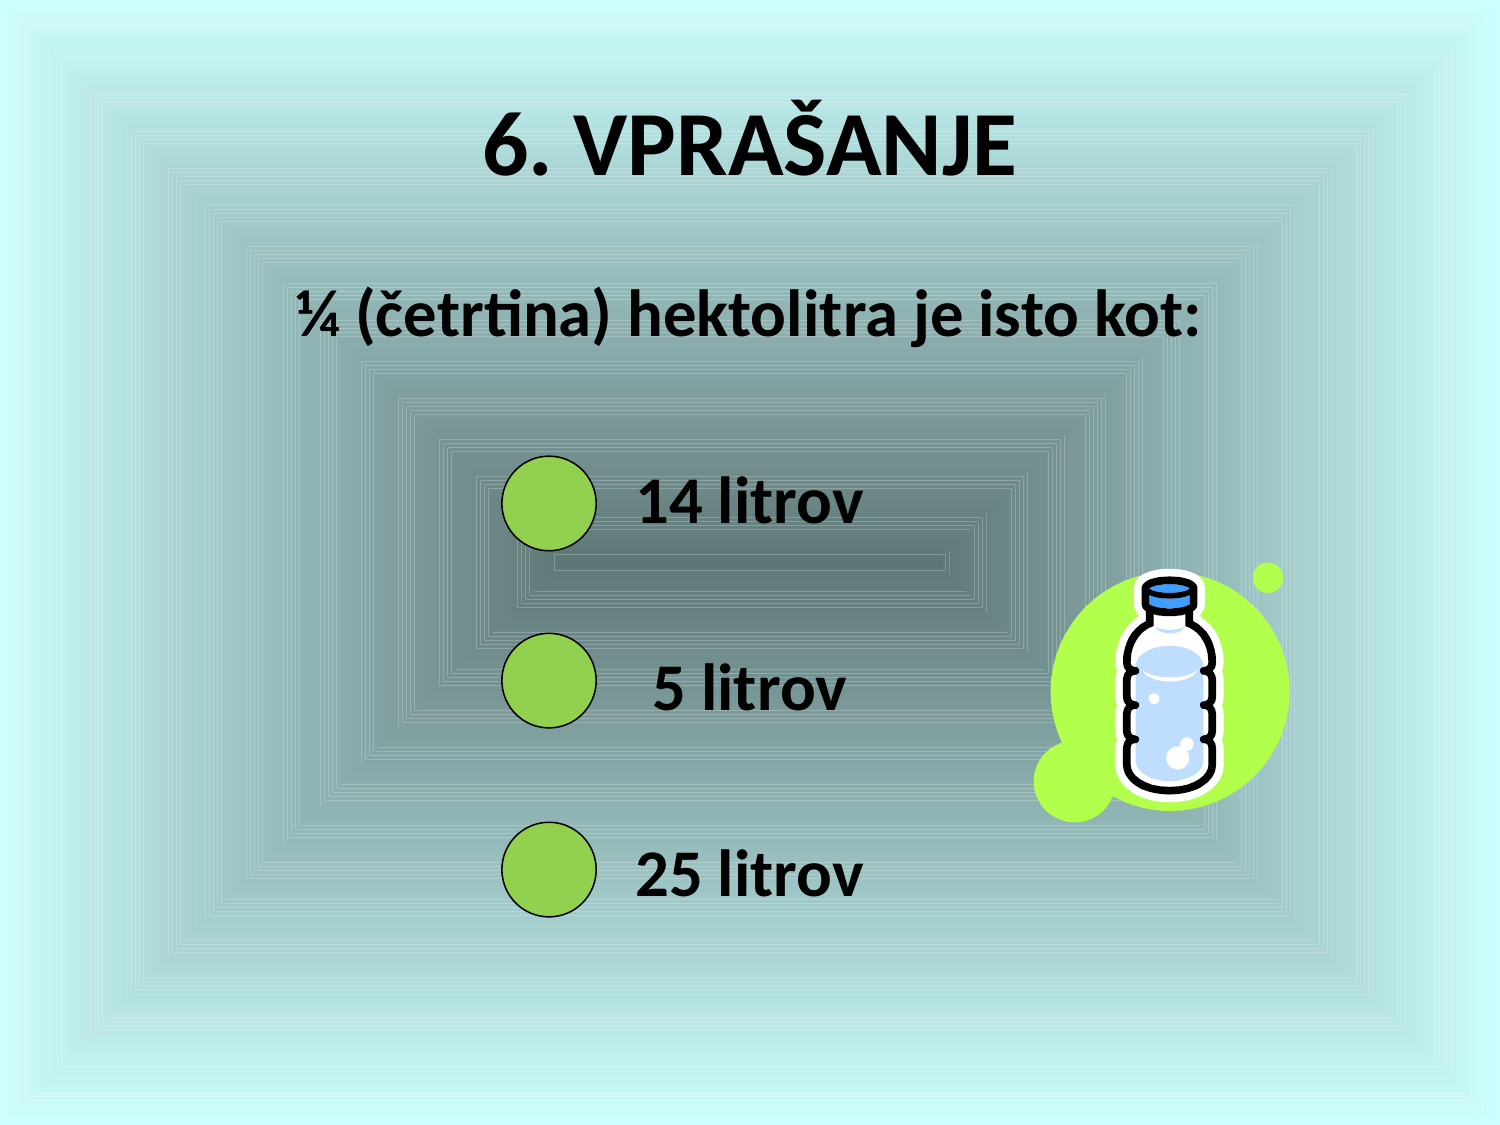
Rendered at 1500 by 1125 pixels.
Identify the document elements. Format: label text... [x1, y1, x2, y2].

list ¼ (četrtina) hektolitra je isto kot: 14 litrov 5 litrov 25 litrov [74, 262, 1426, 1006]
text_box [501, 822, 597, 917]
title 6. VPRAŠANJE [74, 44, 1426, 233]
text_box [501, 456, 597, 551]
picture [1033, 562, 1290, 823]
text_box [501, 633, 597, 728]
